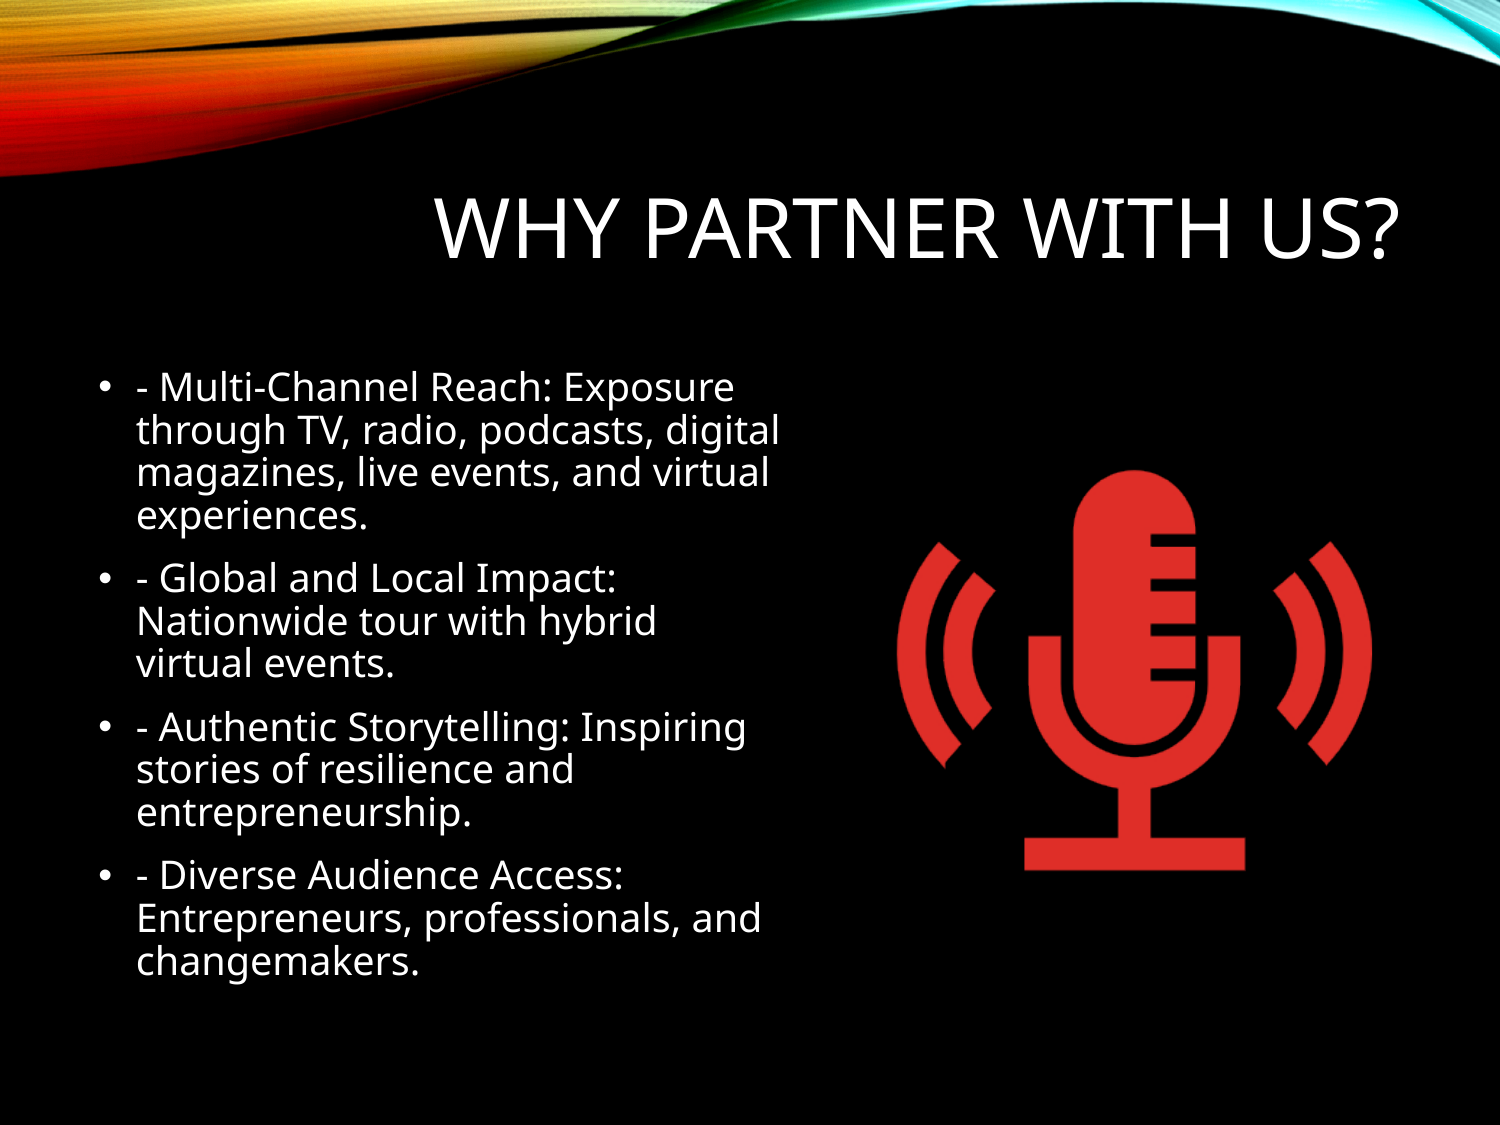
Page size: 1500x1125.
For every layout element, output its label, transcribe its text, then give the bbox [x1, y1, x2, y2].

picture [859, 392, 1416, 950]
list - Multi-Channel Reach: Exposure through TV, radio, podcasts, digital magazines, live events, and virtual experiences. - Global and Local Impact: Nationwide tour with hybrid virtual events. - Authentic Storytelling: Inspiring stories of resilience and entrepreneurship. - Diverse Audience Access: Entrepreneurs, professionals, and changemakers. [83, 360, 799, 1021]
title Why Partner with Us? [356, 125, 1416, 338]
picture [0, 0, 1500, 178]
